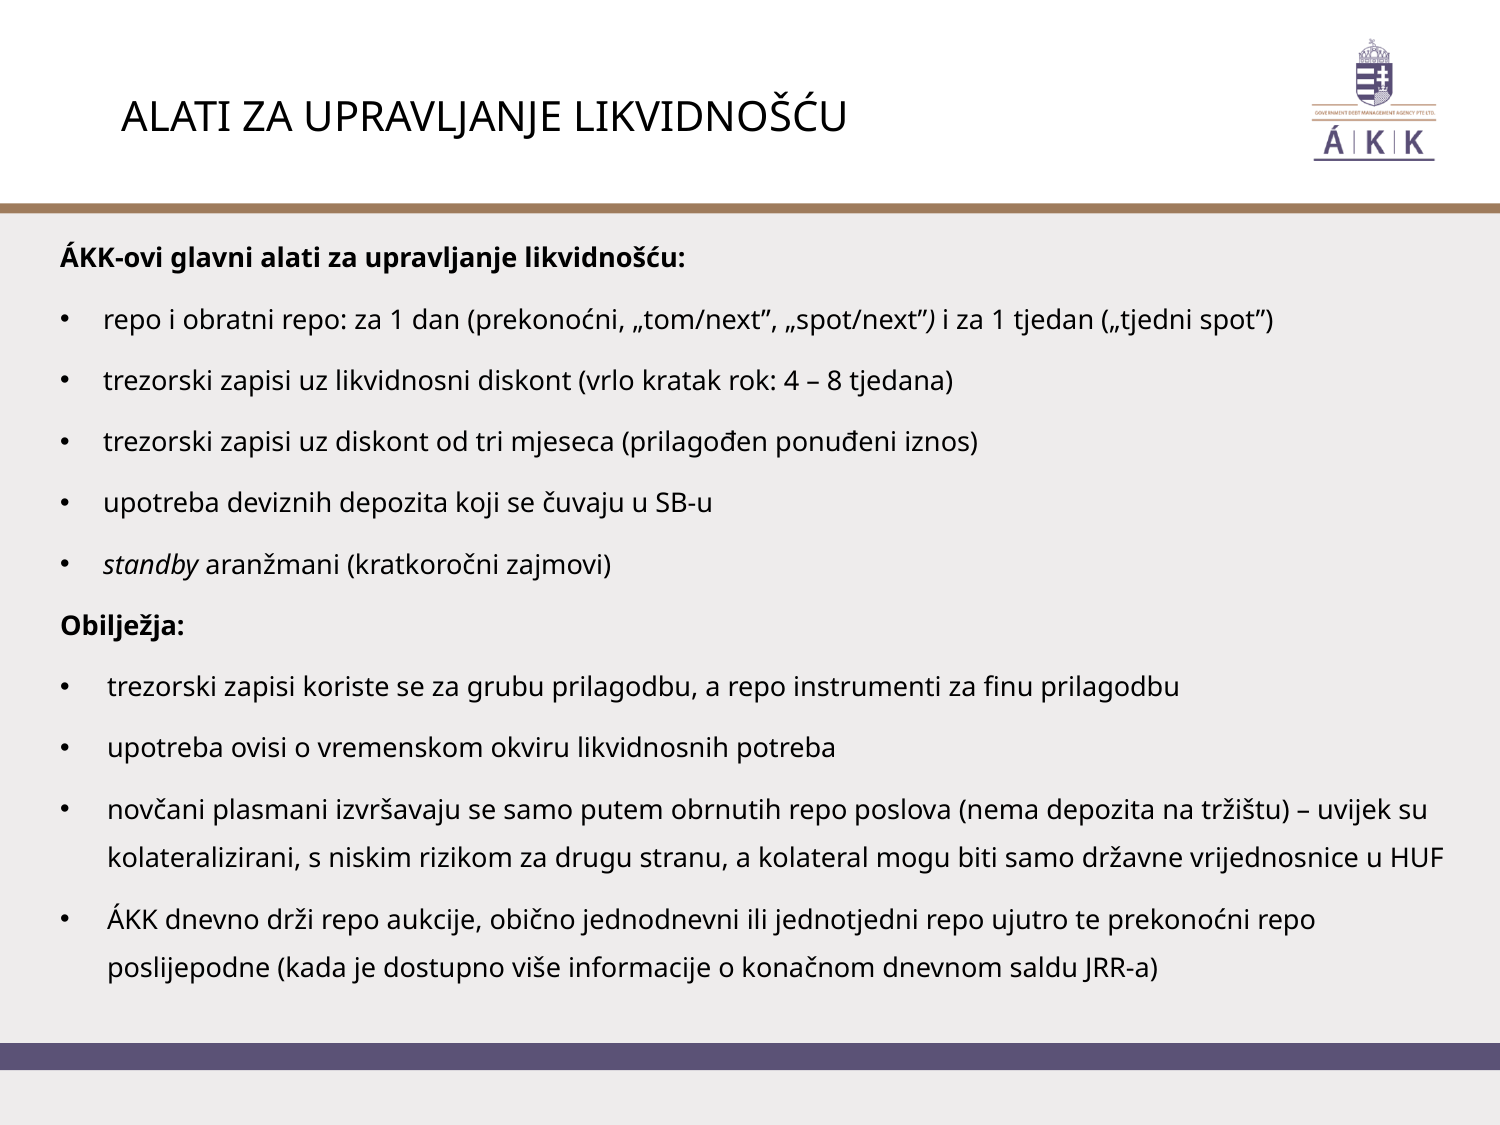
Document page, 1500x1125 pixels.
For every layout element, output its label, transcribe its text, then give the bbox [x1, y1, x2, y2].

picture [1309, 35, 1438, 161]
text_box ÁKK-ovi glavni alati za upravljanje likvidnošću: repo i obratni repo: za 1 dan (prekonoćni, „tom/next”, „spot/next”) i za 1 tjedan („tjedni spot”) trezorski zapisi uz likvidnosni diskont (vrlo kratak rok: 4 – 8 tjedana) trezorski zapisi uz diskont od tri mjeseca (prilagođen ponuđeni iznos) upotreba deviznih depozita koji se čuvaju u SB-u standby aranžmani (kratkoročni zajmovi) Obilježja: trezorski zapisi koriste se za grubu prilagodbu, a repo instrumenti za finu prilagodbu upotreba ovisi o vremenskom okviru likvidnosnih potreba novčani plasmani izvršavaju se samo putem obrnutih repo poslova (nema depozita na tržištu) – uvijek su kolateralizirani, s niskim rizikom za drugu stranu, a kolateral mogu biti samo državne vrijednosnice u HUF ÁKK dnevno drži repo aukcije, obično jednodnevni ili jednotjedni repo ujutro te prekonoćni repo poslijepodne (kada je dostupno više informacije o konačnom dnevnom saldu JRR-a) [45, 217, 1464, 991]
list Alati za upravljanje likvidnošću [106, 87, 1310, 154]
